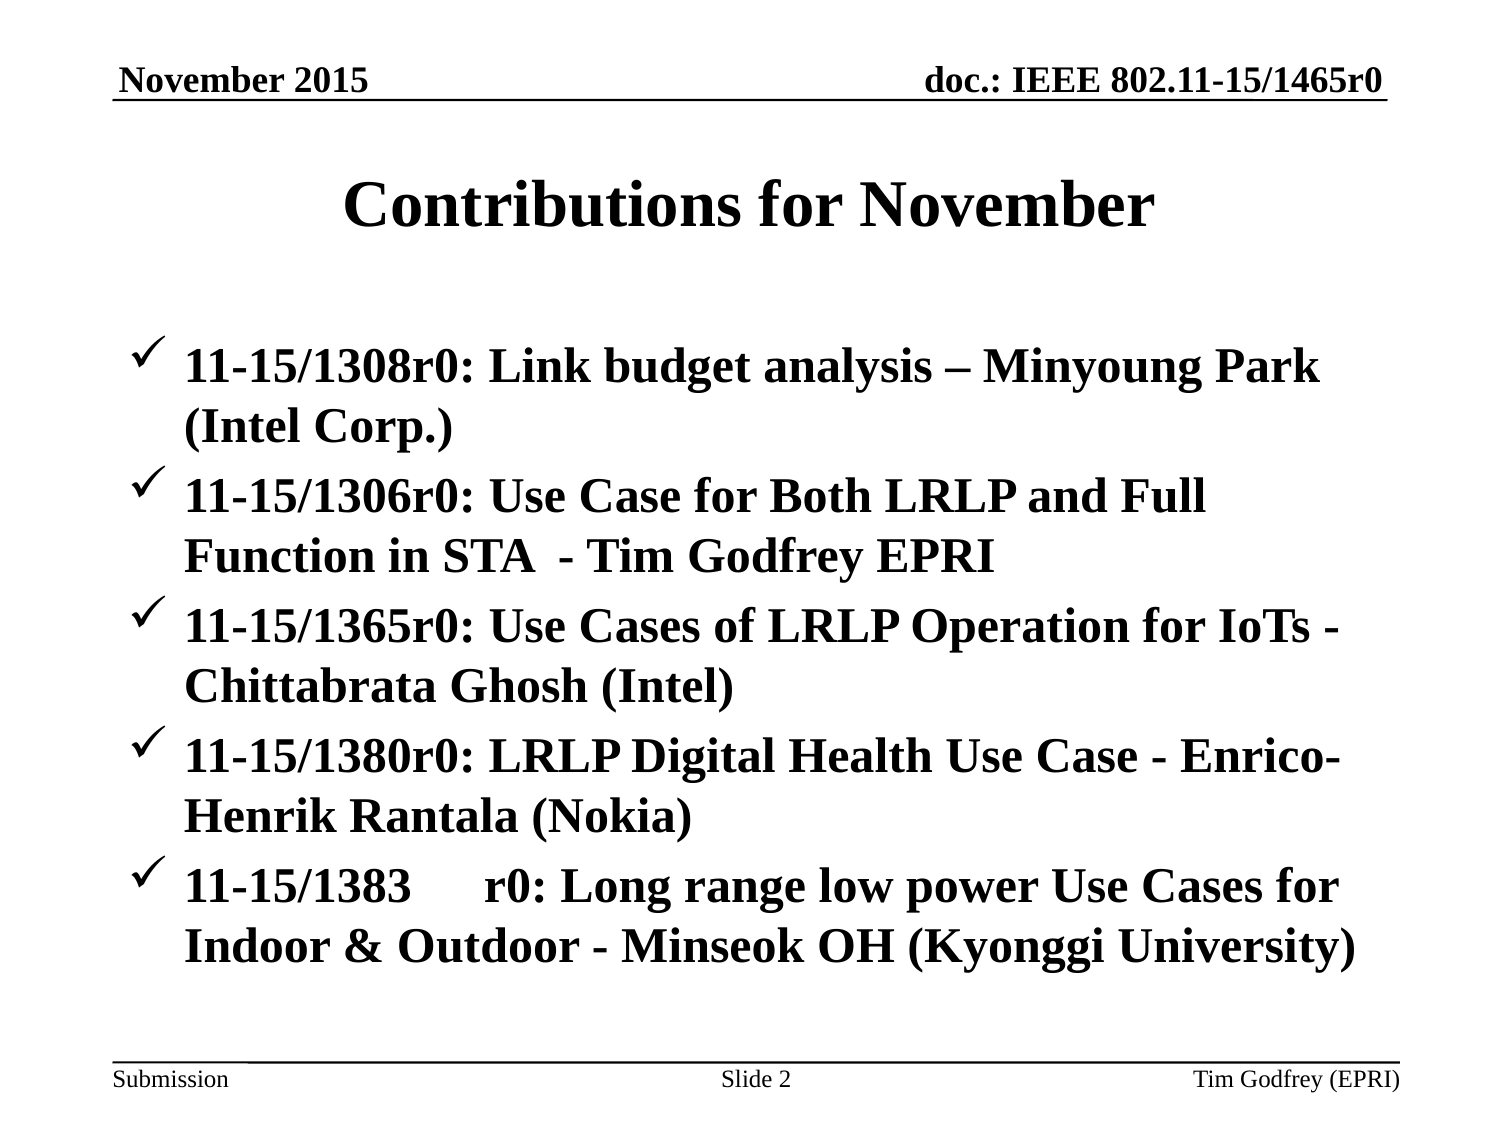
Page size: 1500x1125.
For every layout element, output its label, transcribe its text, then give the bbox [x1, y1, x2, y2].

text_box Tim Godfrey (EPRI) [1192, 1062, 1401, 1093]
title Contributions for November [112, 112, 1388, 288]
text_box November 2015 [118, 54, 370, 100]
list 11-15/1308r0: Link budget analysis – Minyoung Park (Intel Corp.) 11-15/1306r0: Use Case for Both LRLP and Full Function in STA - Tim Godfrey EPRI 11-15/1365r0: Use Cases of LRLP Operation for IoTs - Chittabrata Ghosh (Intel) 11-15/1380r0: LRLP Digital Health Use Case - Enrico-Henrik Rantala (Nokia) 11-15/1383 r0: Long range low power Use Cases for Indoor & Outdoor - Minseok OH (Kyonggi University) [112, 324, 1388, 1001]
slide_number Slide 2 [712, 1061, 800, 1093]
